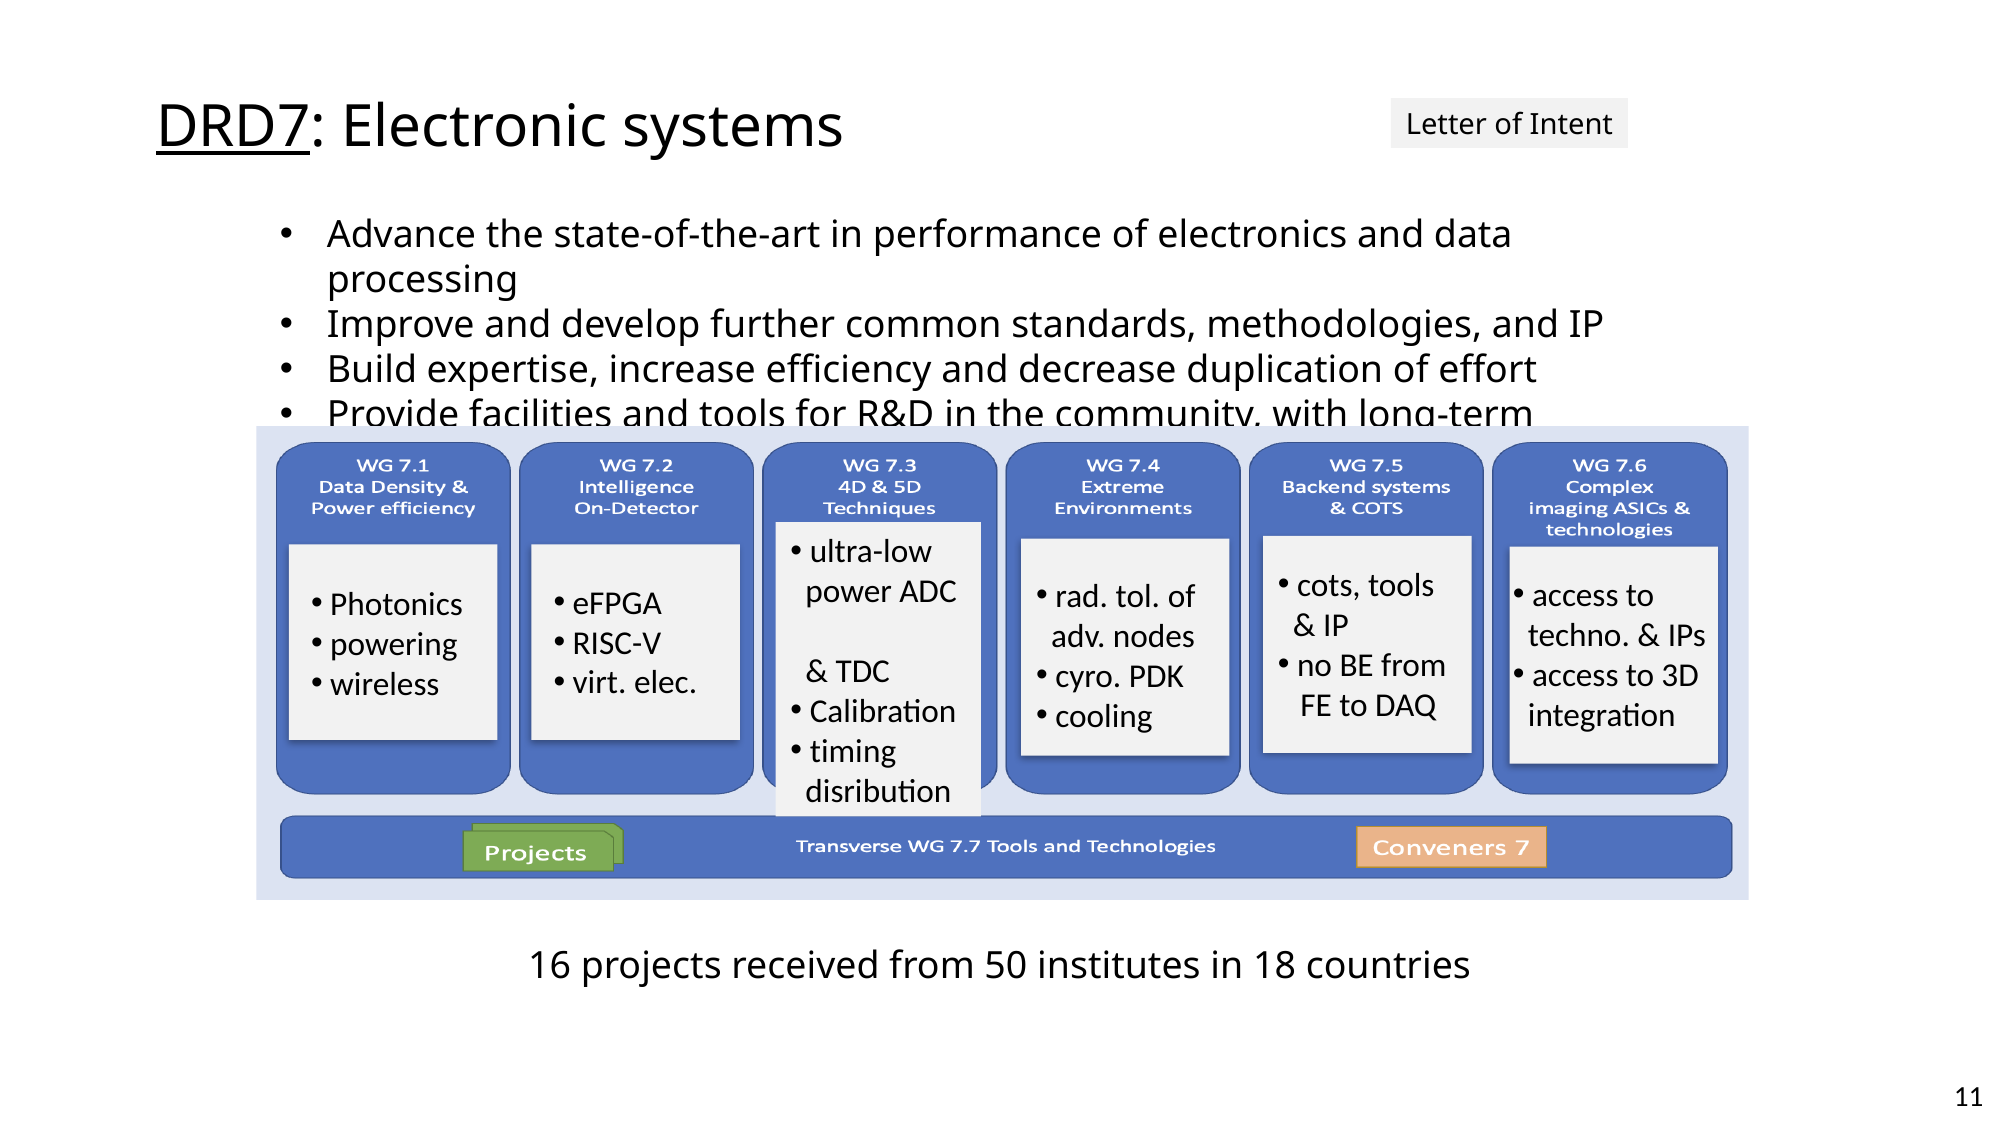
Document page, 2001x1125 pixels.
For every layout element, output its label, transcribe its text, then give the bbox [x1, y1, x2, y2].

slide_number 11 [1779, 1065, 1999, 1125]
text_box Advance the state-of-the-art in performance of electronics and data processing Improve and develop further common standards, methodologies, and IP Build expertise, increase efficiency and decrease duplication of effort Provide facilities and tools for R&D in the community, with long-term continuity [265, 202, 1697, 425]
text_box Letter of Intent [1390, 98, 1628, 148]
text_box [256, 426, 1749, 900]
text_box 16 projects received from 50 institutes in 18 countries [499, 933, 1501, 993]
text_box DRD7: Electronic systems [141, 80, 1202, 175]
